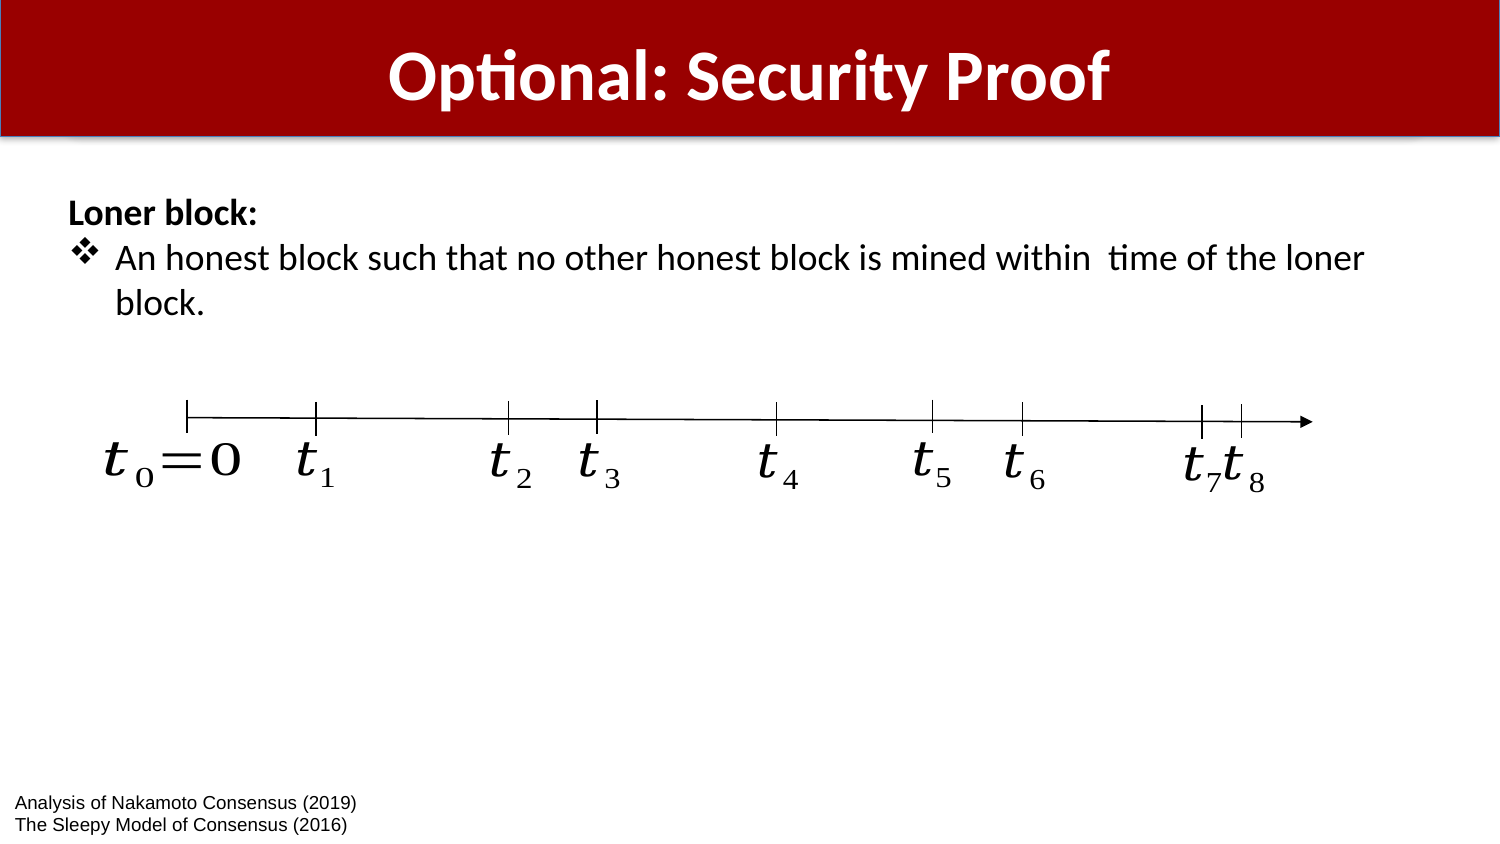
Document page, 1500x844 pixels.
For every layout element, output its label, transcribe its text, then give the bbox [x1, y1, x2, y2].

text_box Analysis of Nakamoto Consensus (2019) The Sleepy Model of Consensus (2016) [0, 760, 613, 843]
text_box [601, 417, 772, 423]
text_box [513, 417, 592, 423]
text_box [1207, 417, 1237, 423]
title Optional: Security Proof [75, 20, 1425, 123]
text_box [936, 417, 1018, 423]
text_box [1027, 417, 1197, 423]
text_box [321, 417, 503, 423]
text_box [192, 417, 311, 423]
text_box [781, 417, 928, 423]
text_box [1247, 417, 1313, 423]
